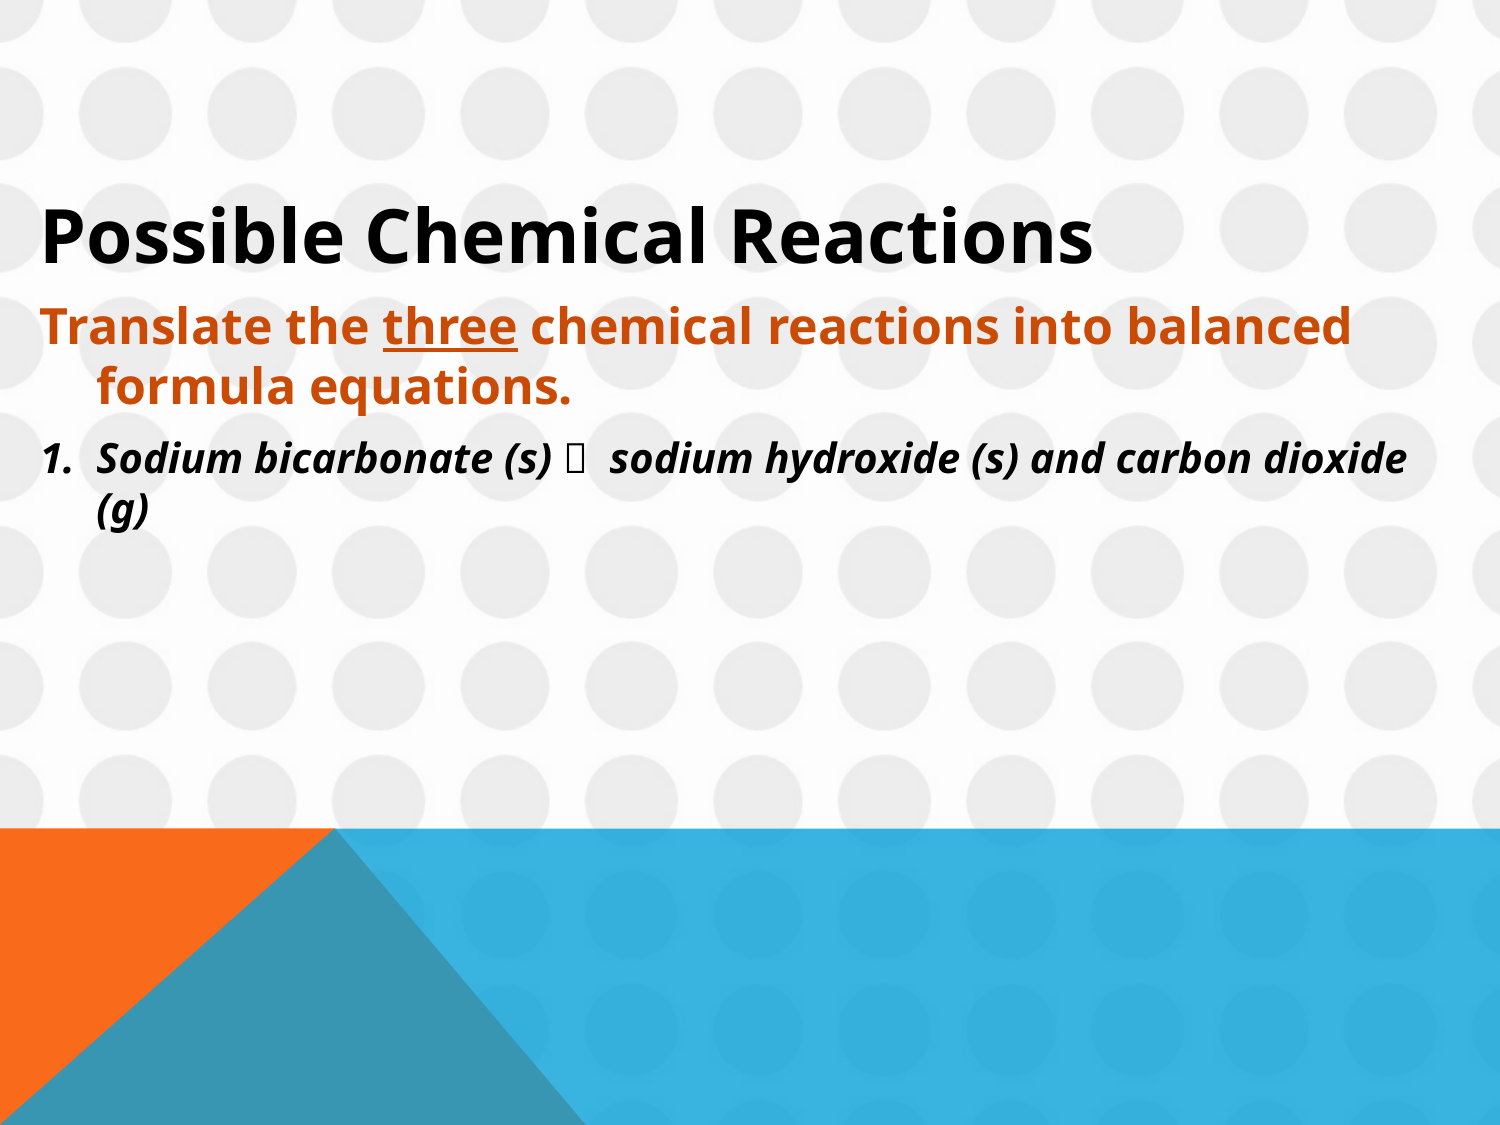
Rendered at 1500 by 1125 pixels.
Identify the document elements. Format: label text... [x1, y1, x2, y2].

list Possible Chemical Reactions Translate the three chemical reactions into balanced formula equations. 1. Sodium bicarbonate (s)  sodium hydroxide (s) and carbon dioxide (g) [24, 180, 1475, 768]
